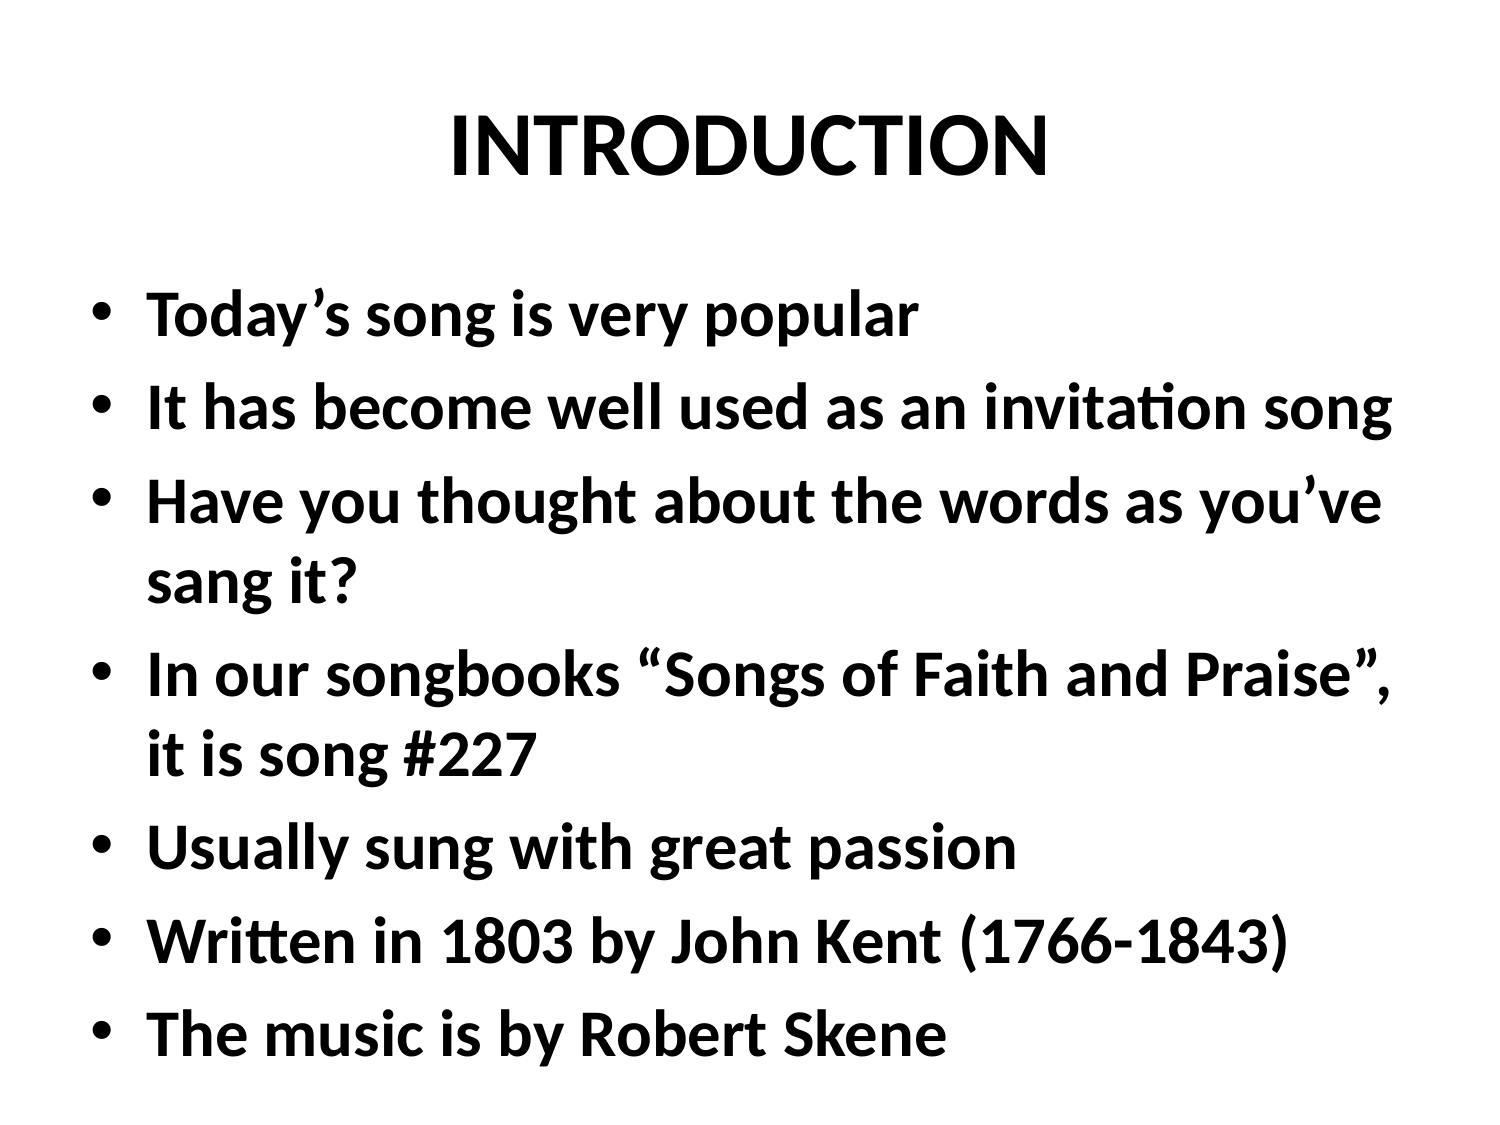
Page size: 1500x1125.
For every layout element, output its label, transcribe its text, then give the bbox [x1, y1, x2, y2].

title INTRODUCTION [75, 45, 1425, 233]
list Today’s song is very popular It has become well used as an invitation song Have you thought about the words as you’ve sang it? In our songbooks “Songs of Faith and Praise”, it is song #227 Usually sung with great passion Written in 1803 by John Kent (1766-1843) The music is by Robert Skene [75, 262, 1425, 1125]
